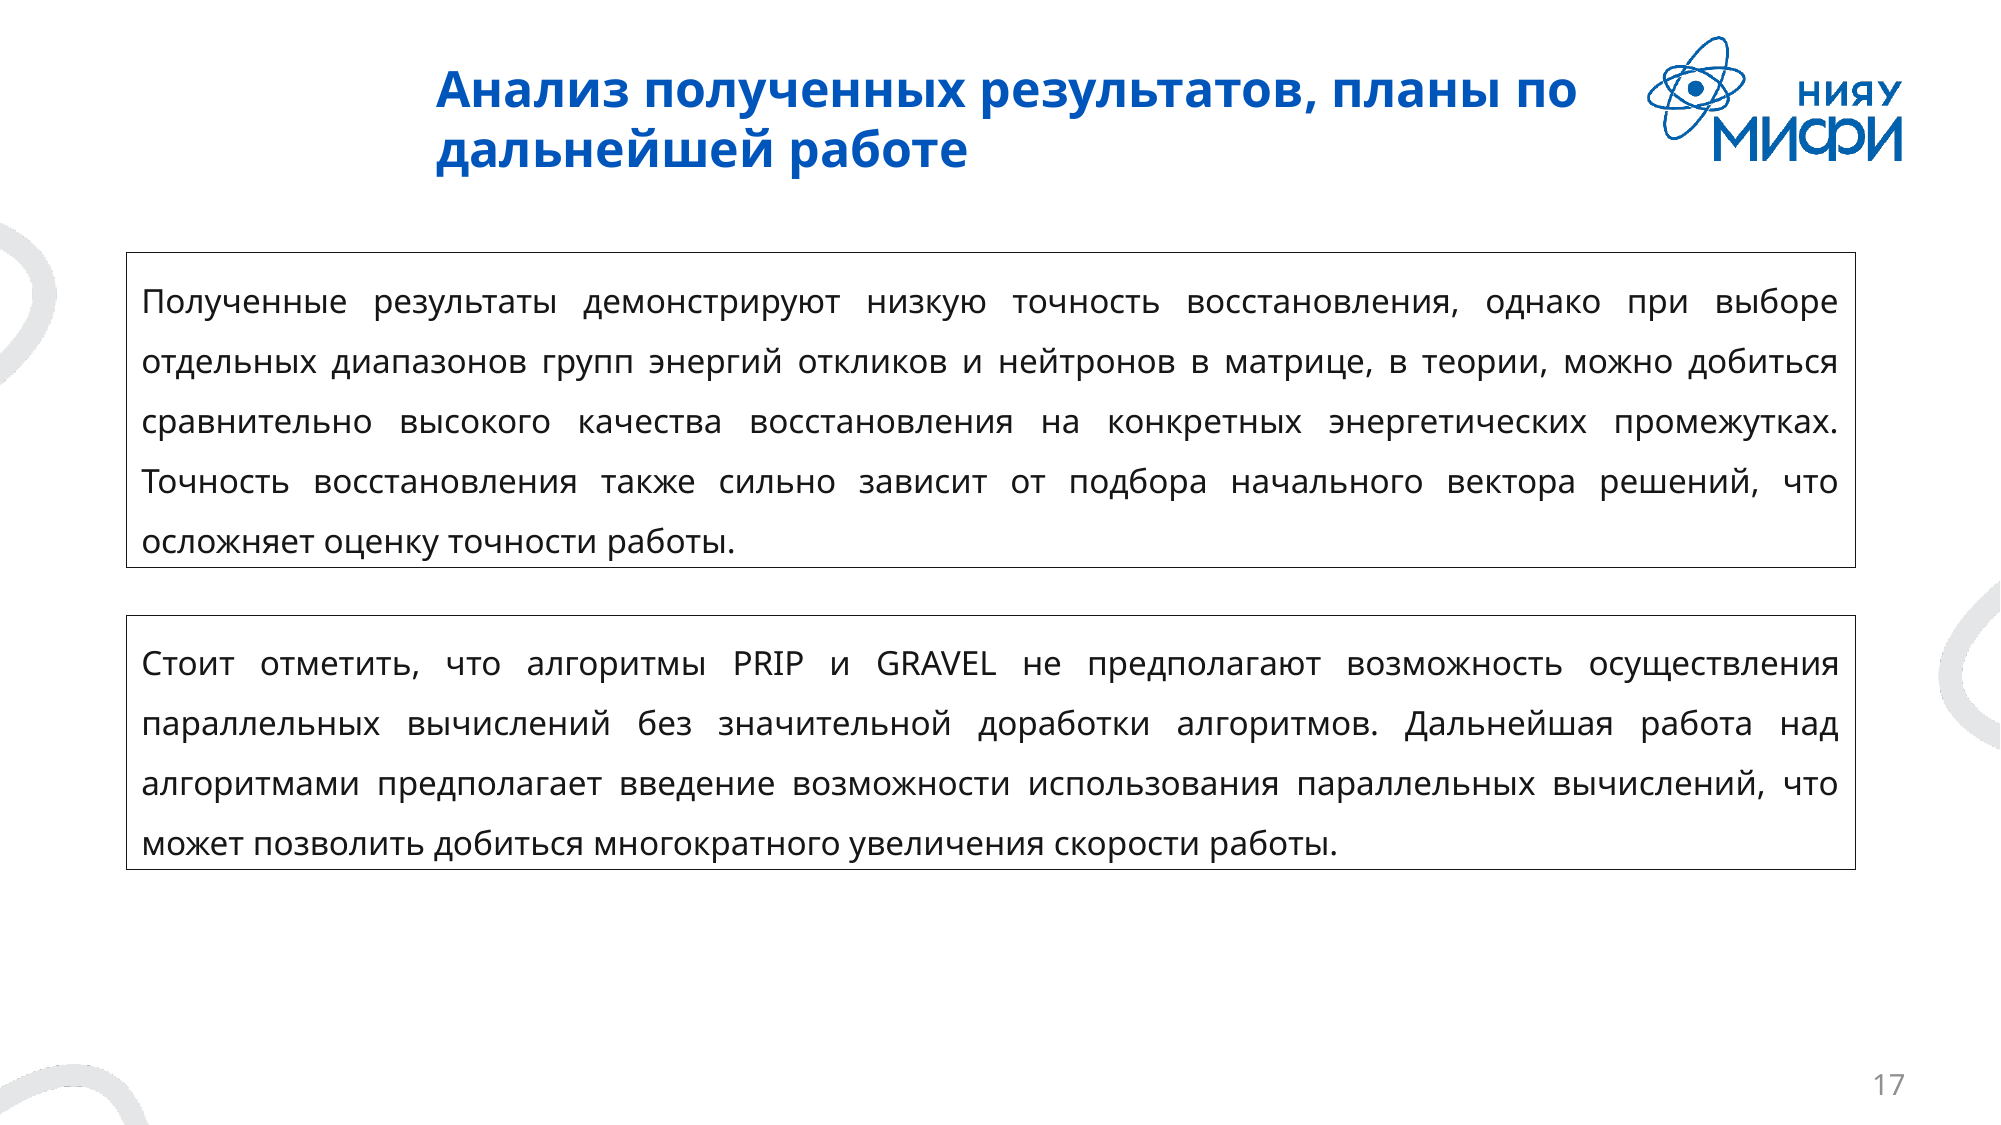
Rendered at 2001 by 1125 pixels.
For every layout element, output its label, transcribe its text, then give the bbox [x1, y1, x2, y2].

title Анализ полученных результатов, планы по дальнейшей работе [421, 49, 1608, 186]
picture [1919, 554, 2001, 767]
text_box Стоит отметить, что алгоритмы PRIP и GRAVEL не предполагают возможность осуществления параллельных вычислений без значительной доработки алгоритмов. Дальнейшая работа над алгоритмами предполагает введение возможности использования параллельных вычислений, что может позволить добиться многократного увеличения скорости работы. [126, 615, 1856, 870]
text_box Полученные результаты демонстрируют низкую точность восстановления, однако при выборе отдельных диапазонов групп энергий откликов и нейтронов в матрице, в теории, можно добиться сравнительно высокого качества восстановления на конкретных энергетических промежутках. Точность восстановления также сильно зависит от подбора начального вектора решений, что осложняет оценку точности работы. [126, 252, 1856, 568]
picture [1637, 27, 1910, 173]
picture [0, 1032, 162, 1125]
picture [0, 208, 122, 456]
